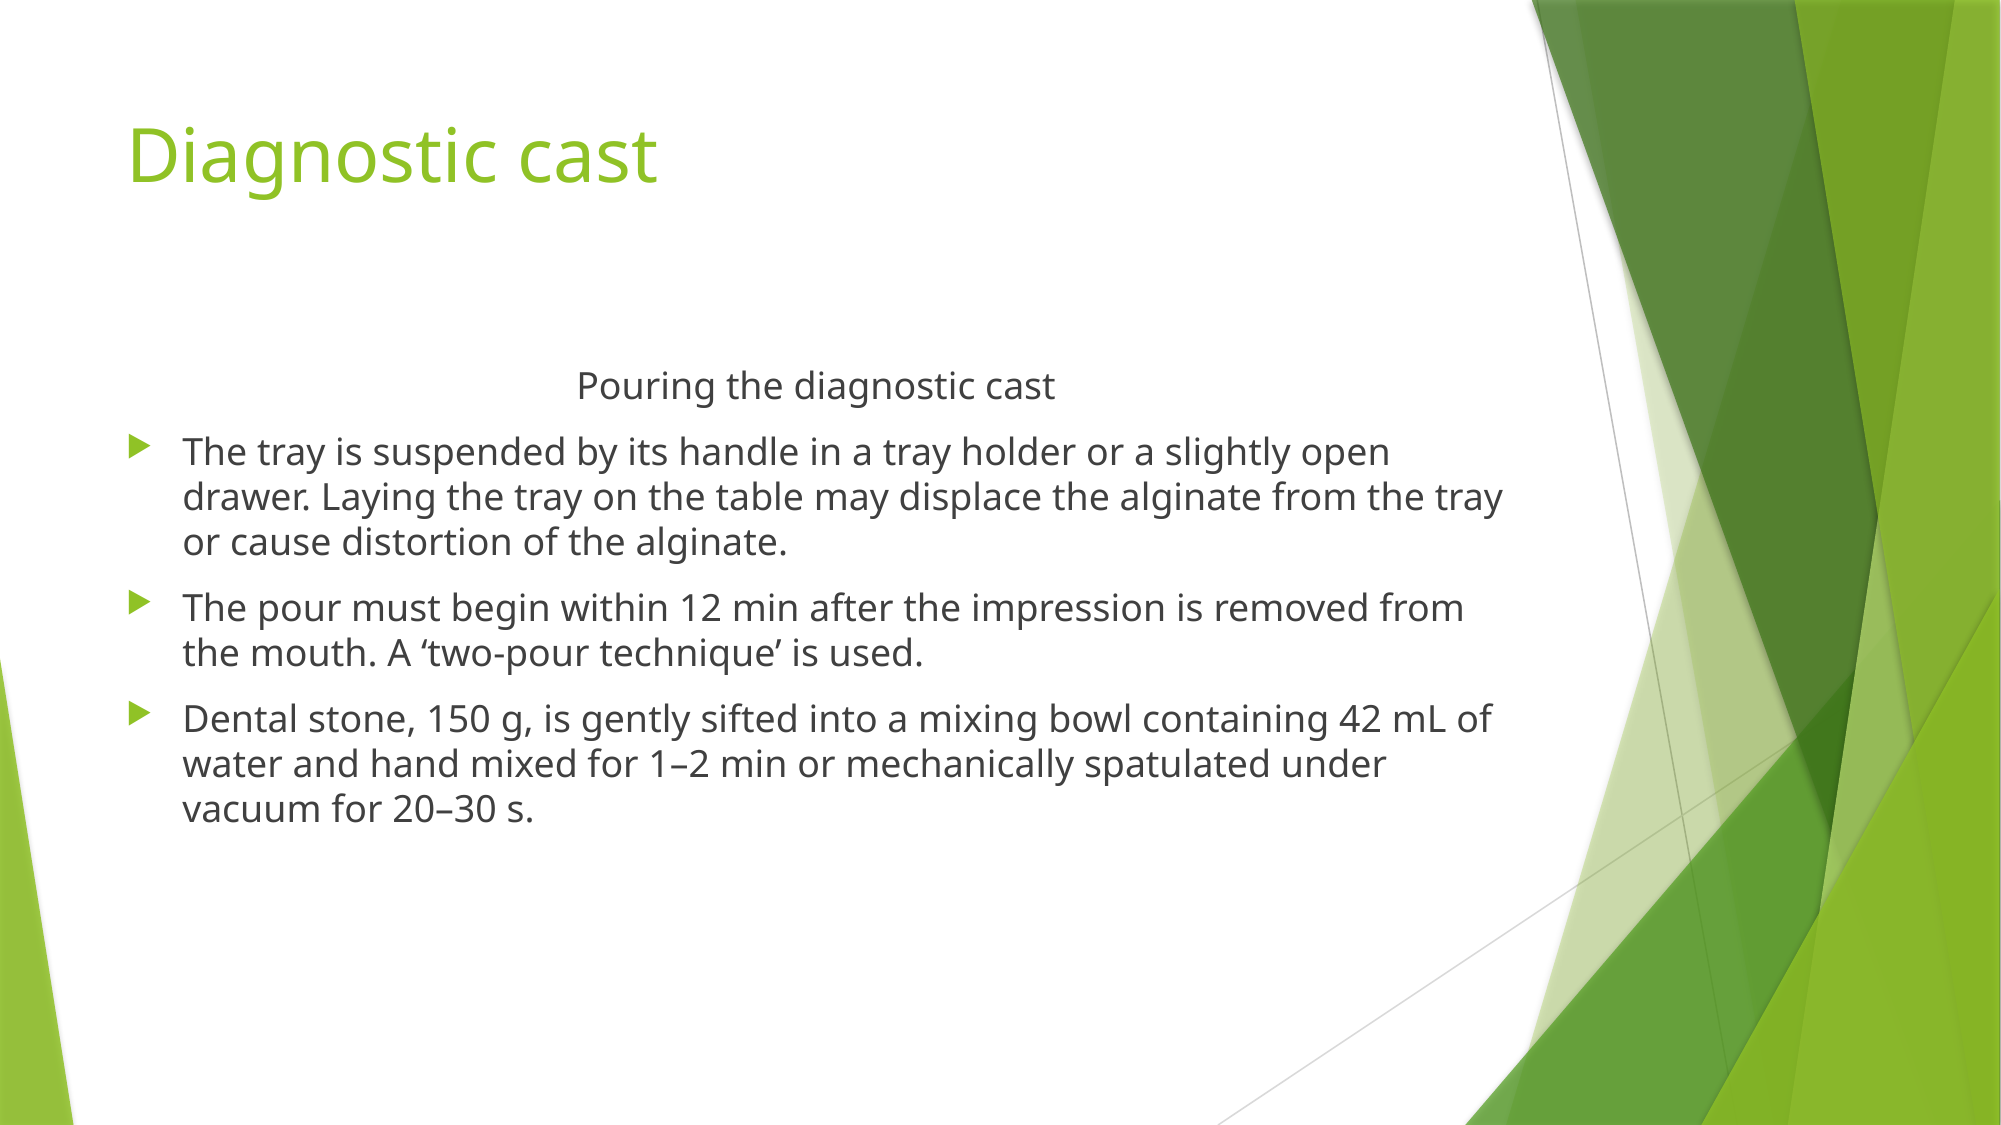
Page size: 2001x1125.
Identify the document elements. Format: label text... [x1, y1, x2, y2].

title Diagnostic cast [111, 99, 1522, 317]
list Pouring the diagnostic cast The tray is suspended by its handle in a tray holder or a slightly open drawer. Laying the tray on the table may displace the alginate from the tray or cause distortion of the alginate. The pour must begin within 12 min after the impression is removed from the mouth. A ‘two-pour technique’ is used. Dental stone, 150 g, is gently sifted into a mixing bowl containing 42 mL of water and hand mixed for 1–2 min or mechanically spatulated under vacuum for 20–30 s. [111, 354, 1522, 992]
